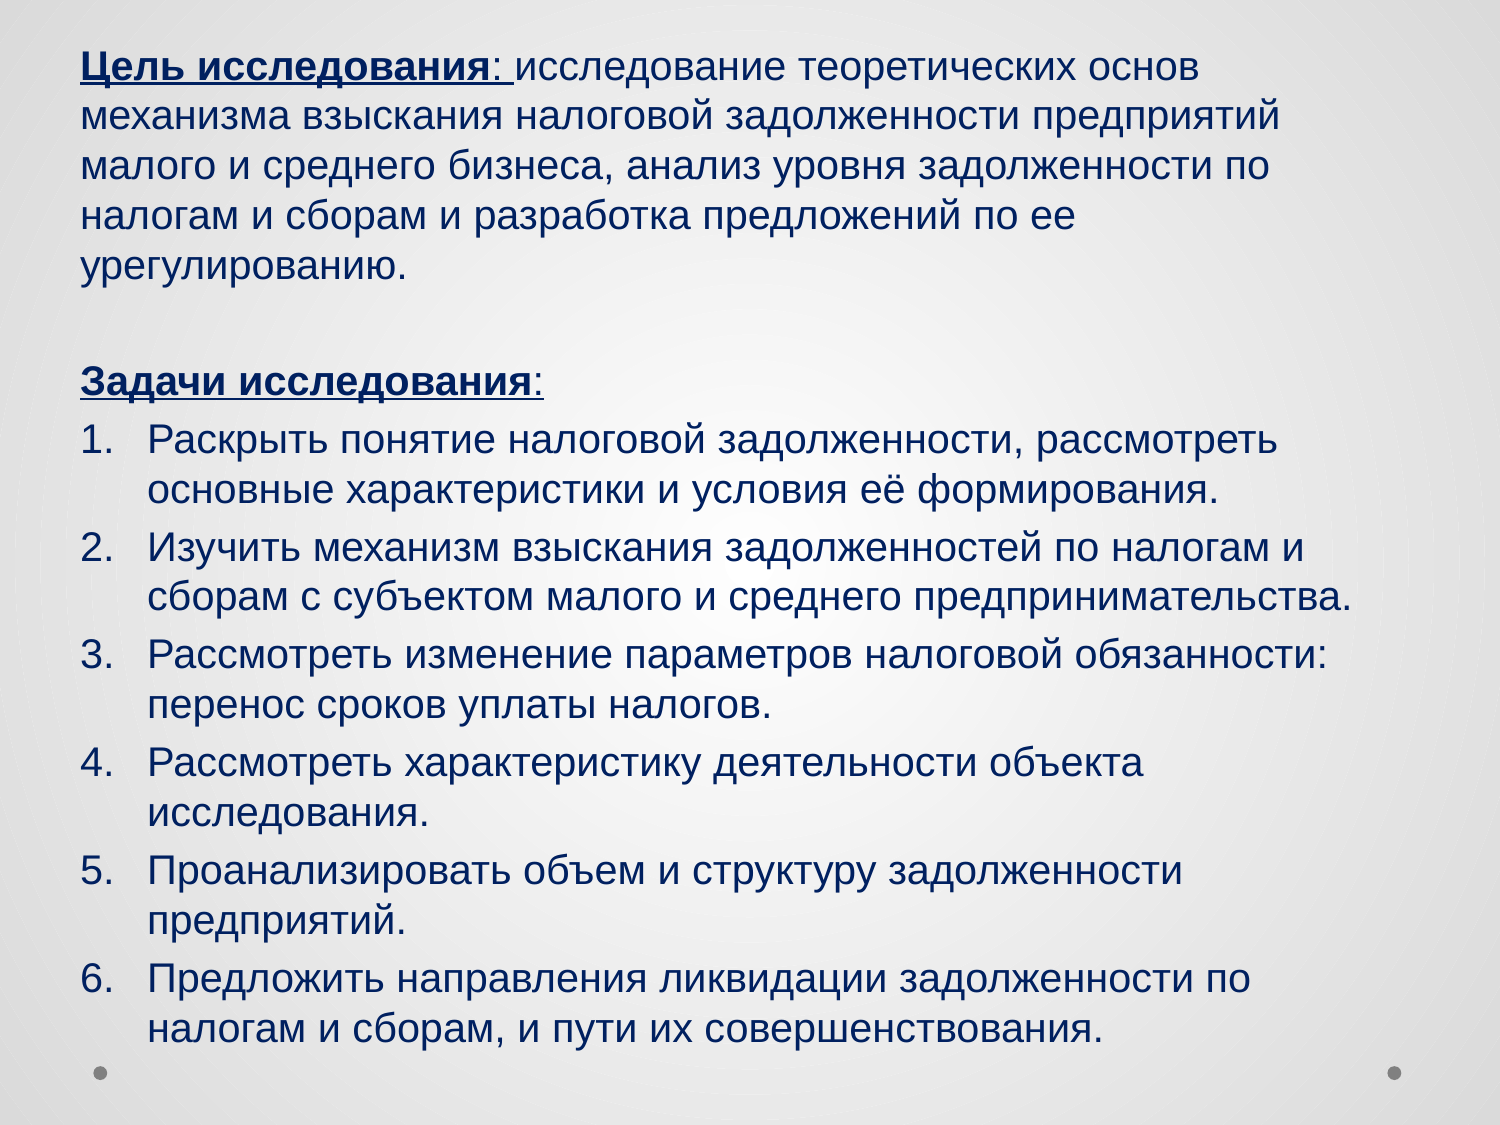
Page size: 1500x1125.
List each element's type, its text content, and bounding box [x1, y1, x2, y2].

list Цель исследования: исследование теоретических основ механизма взыскания налоговой задолженности предприятий малого и среднего бизнеса, анализ уровня задолженности по налогам и сборам и разработка предложений по ее урегулированию. Задачи исследования: Раскрыть понятие налоговой задолженности, рассмотреть основные характеристики и условия её формирования. Изучить механизм взыскания задолженностей по налогам и сборам с субъектом малого и среднего предпринимательства. Рассмотреть изменение параметров налоговой обязанности: перенос сроков уплаты налогов. Рассмотреть характеристику деятельности объекта исследования. Проанализировать объем и структуру задолженности предприятий. Предложить направления ликвидации задолженности по налогам и сборам, и пути их совершенствования. [64, 30, 1415, 1059]
